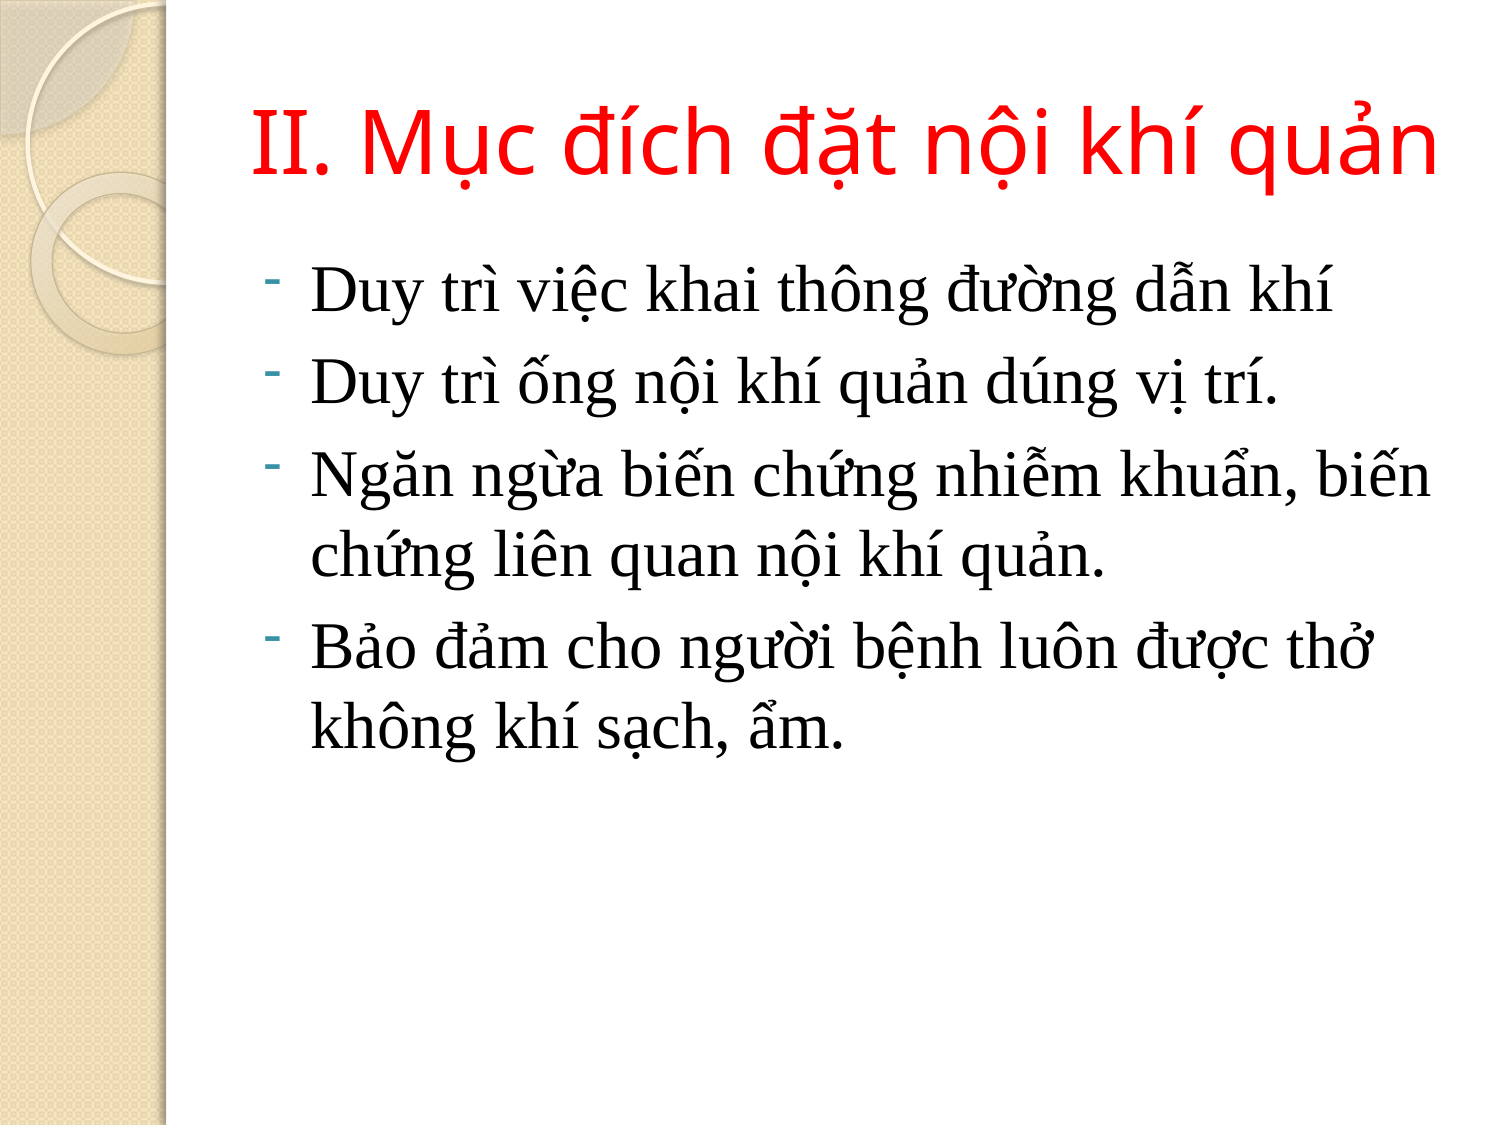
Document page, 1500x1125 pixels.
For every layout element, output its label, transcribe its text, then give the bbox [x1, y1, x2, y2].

list Duy trì việc khai thông đường dẫn khí Duy trì ống nội khí quản dúng vị trí. Ngăn ngừa biến chứng nhiễm khuẩn, biến chứng liên quan nội khí quản. Bảo đảm cho người bệnh luôn được thở không khí sạch, ẩm. [235, 237, 1466, 1025]
title II. Mục đích đặt nội khí quản [235, 45, 1466, 233]
